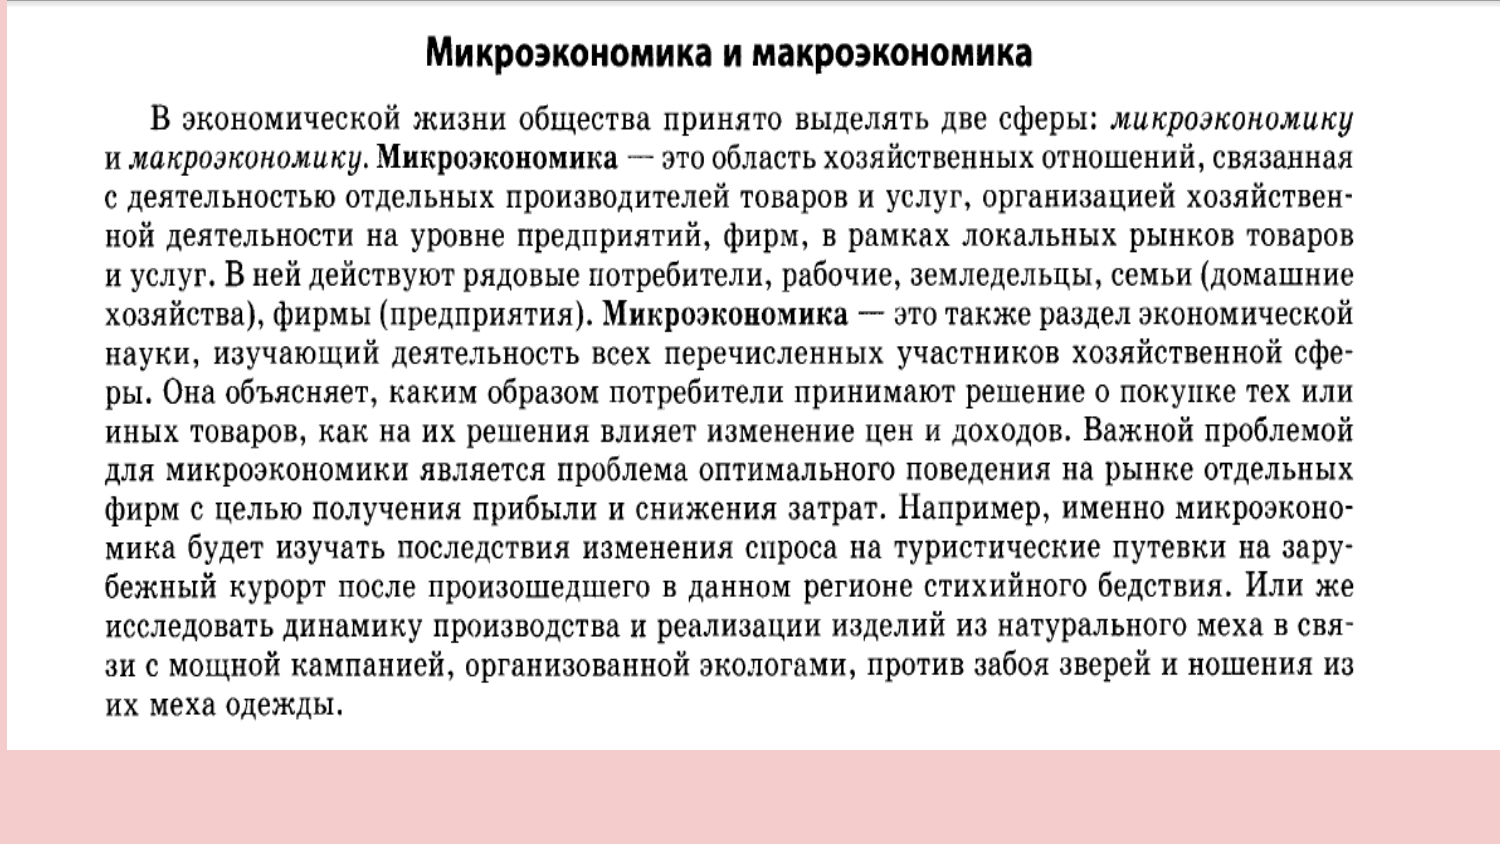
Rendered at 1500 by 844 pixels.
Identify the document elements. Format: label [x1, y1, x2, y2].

picture [7, 0, 1500, 750]
